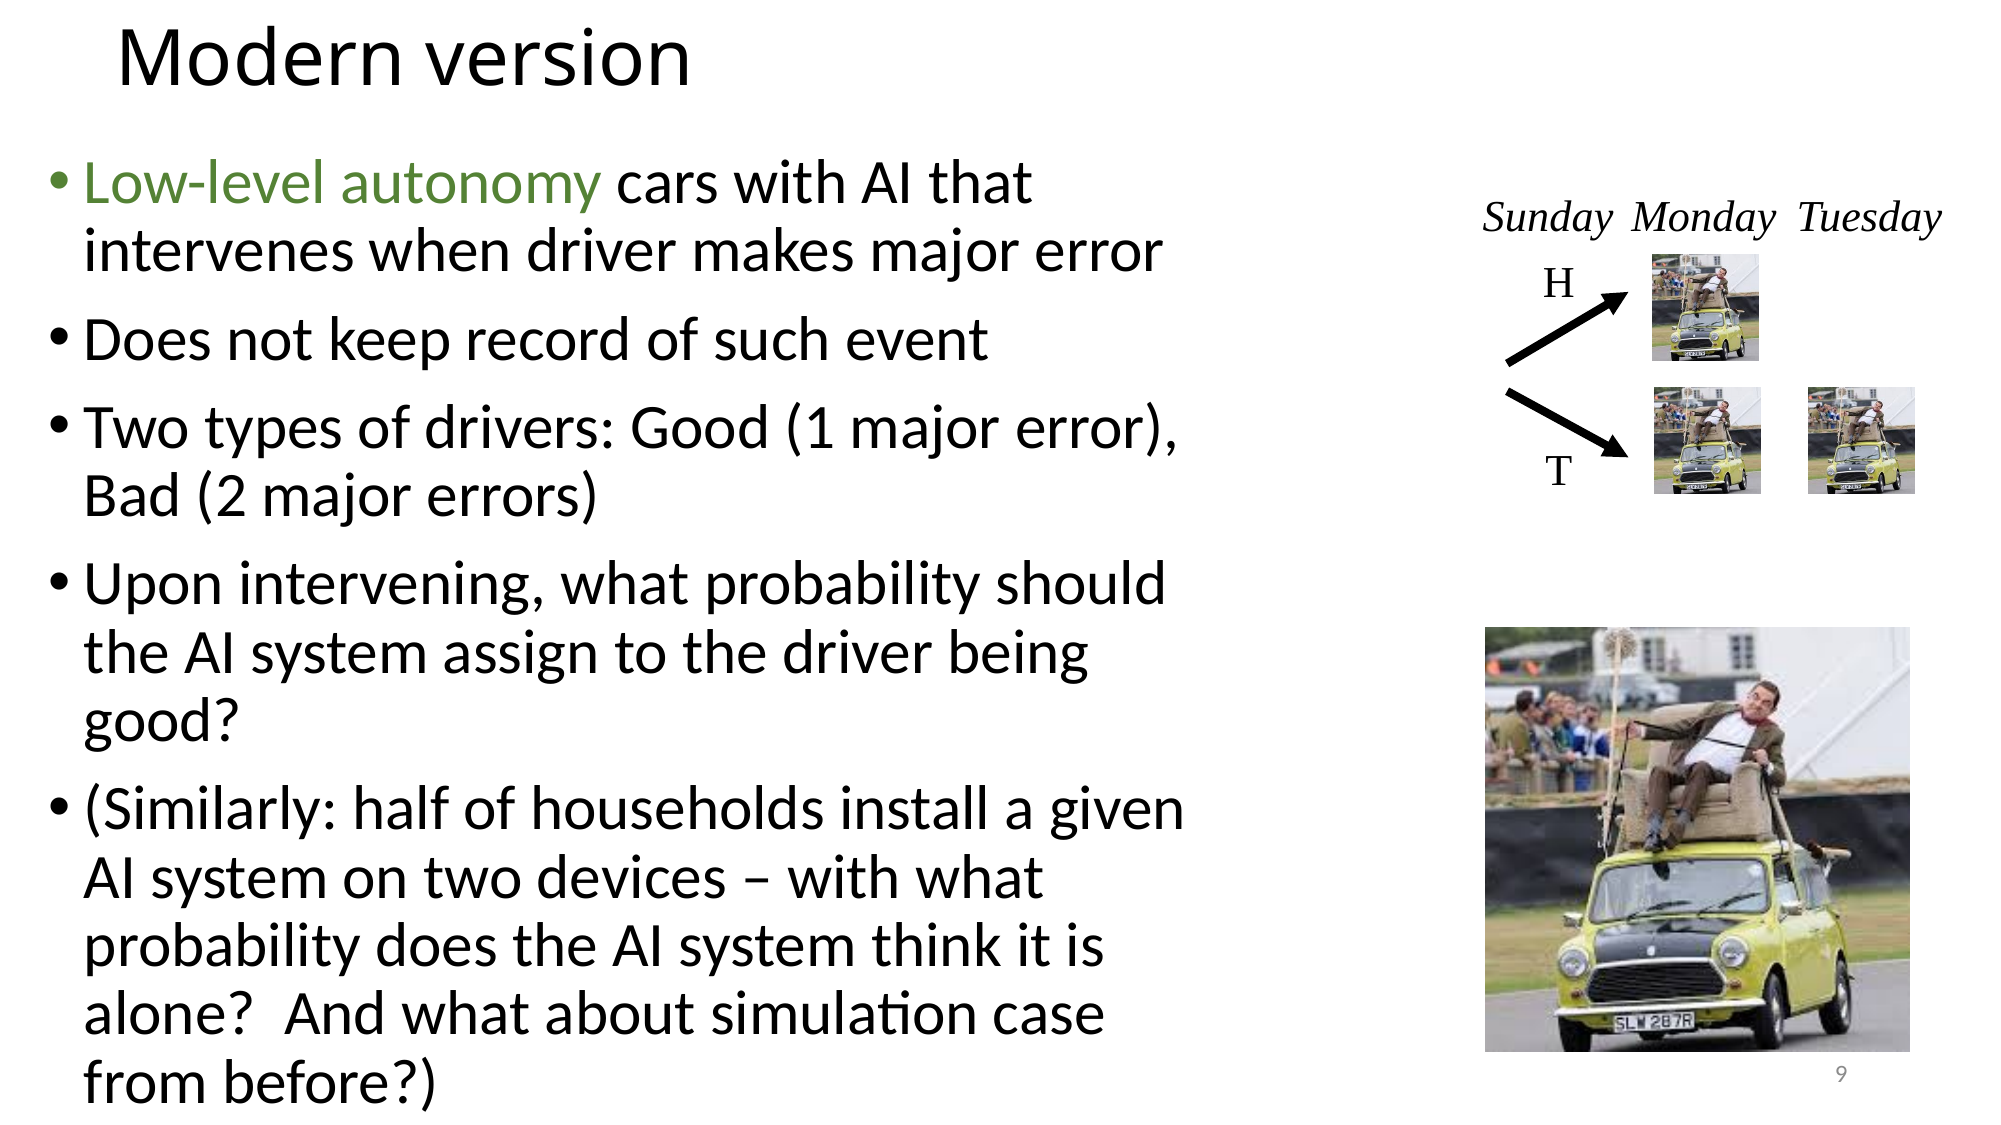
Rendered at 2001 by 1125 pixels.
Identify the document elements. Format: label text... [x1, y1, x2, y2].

text_box Sunday [1467, 170, 1616, 248]
text_box H [1528, 248, 1590, 291]
picture [1652, 254, 1759, 361]
picture [1485, 627, 1910, 1052]
picture [1808, 387, 1915, 494]
picture [1654, 387, 1761, 494]
title Modern version [100, 11, 1640, 111]
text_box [1507, 391, 1629, 458]
text_box Monday [1616, 170, 1781, 248]
list Low-level autonomy cars with AI that intervenes when driver makes major error Does not keep record of such event Two types of drivers: Good (1 major error), Bad (2 major errors) Upon intervening, what probability should the AI system assign to the driver being good? (Similarly: half of households install a given AI system on two devices – with what probability does the AI system think it is alone? And what about simulation case from before?) [33, 141, 1254, 1125]
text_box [1507, 291, 1629, 364]
text_box Tuesday [1781, 170, 1958, 248]
slide_number 9 [1412, 1042, 1863, 1103]
text_box T [1530, 458, 1588, 502]
